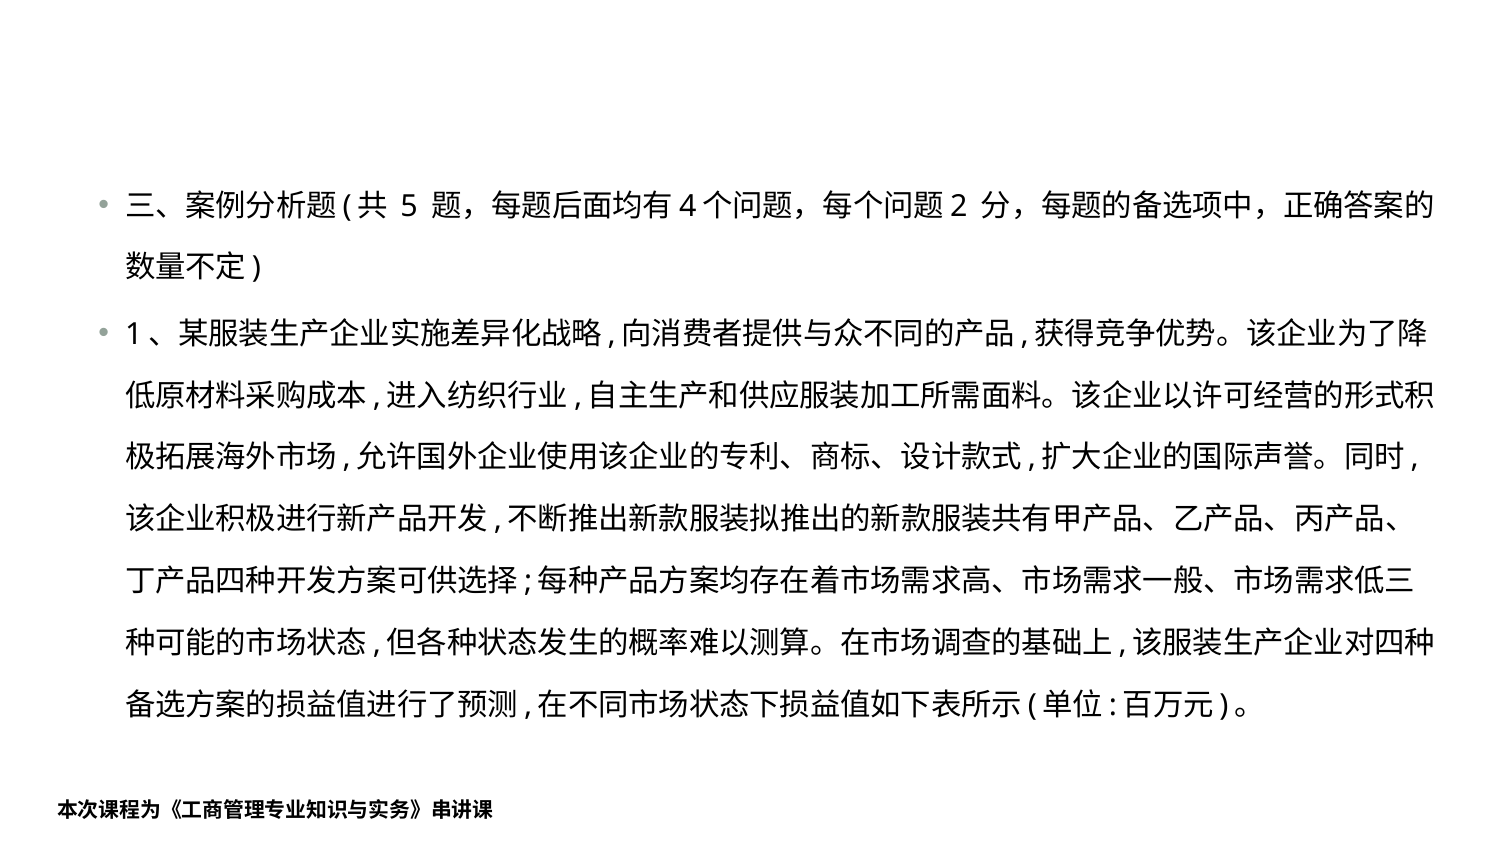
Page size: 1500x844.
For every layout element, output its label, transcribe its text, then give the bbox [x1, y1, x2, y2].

list 三、案例分析题(共 5 题，每题后面均有4个问题，每个问题2 分，每题的备选项中，正确答案的数量不定) 1、某服装生产企业实施差异化战略,向消费者提供与众不同的产品,获得竞争优势。该企业为了降低原材料采购成本,进入纺织行业,自主生产和供应服装加工所需面料。该企业以许可经营的形式积极拓展海外市场,允许国外企业使用该企业的专利、商标、设计款式,扩大企业的国际声誉。同时,该企业积极进行新产品开发,不断推出新款服装拟推出的新款服装共有甲产品、乙产品、丙产品、丁产品四种开发方案可供选择;每种产品方案均存在着市场需求高、市场需求一般、市场需求低三种可能的市场状态,但各种状态发生的概率难以测算。在市场调查的基础上,该服装生产企业对四种备选方案的损益值进行了预测,在不同市场状态下损益值如下表所示(单位:百万元)。 [69, 152, 1455, 795]
